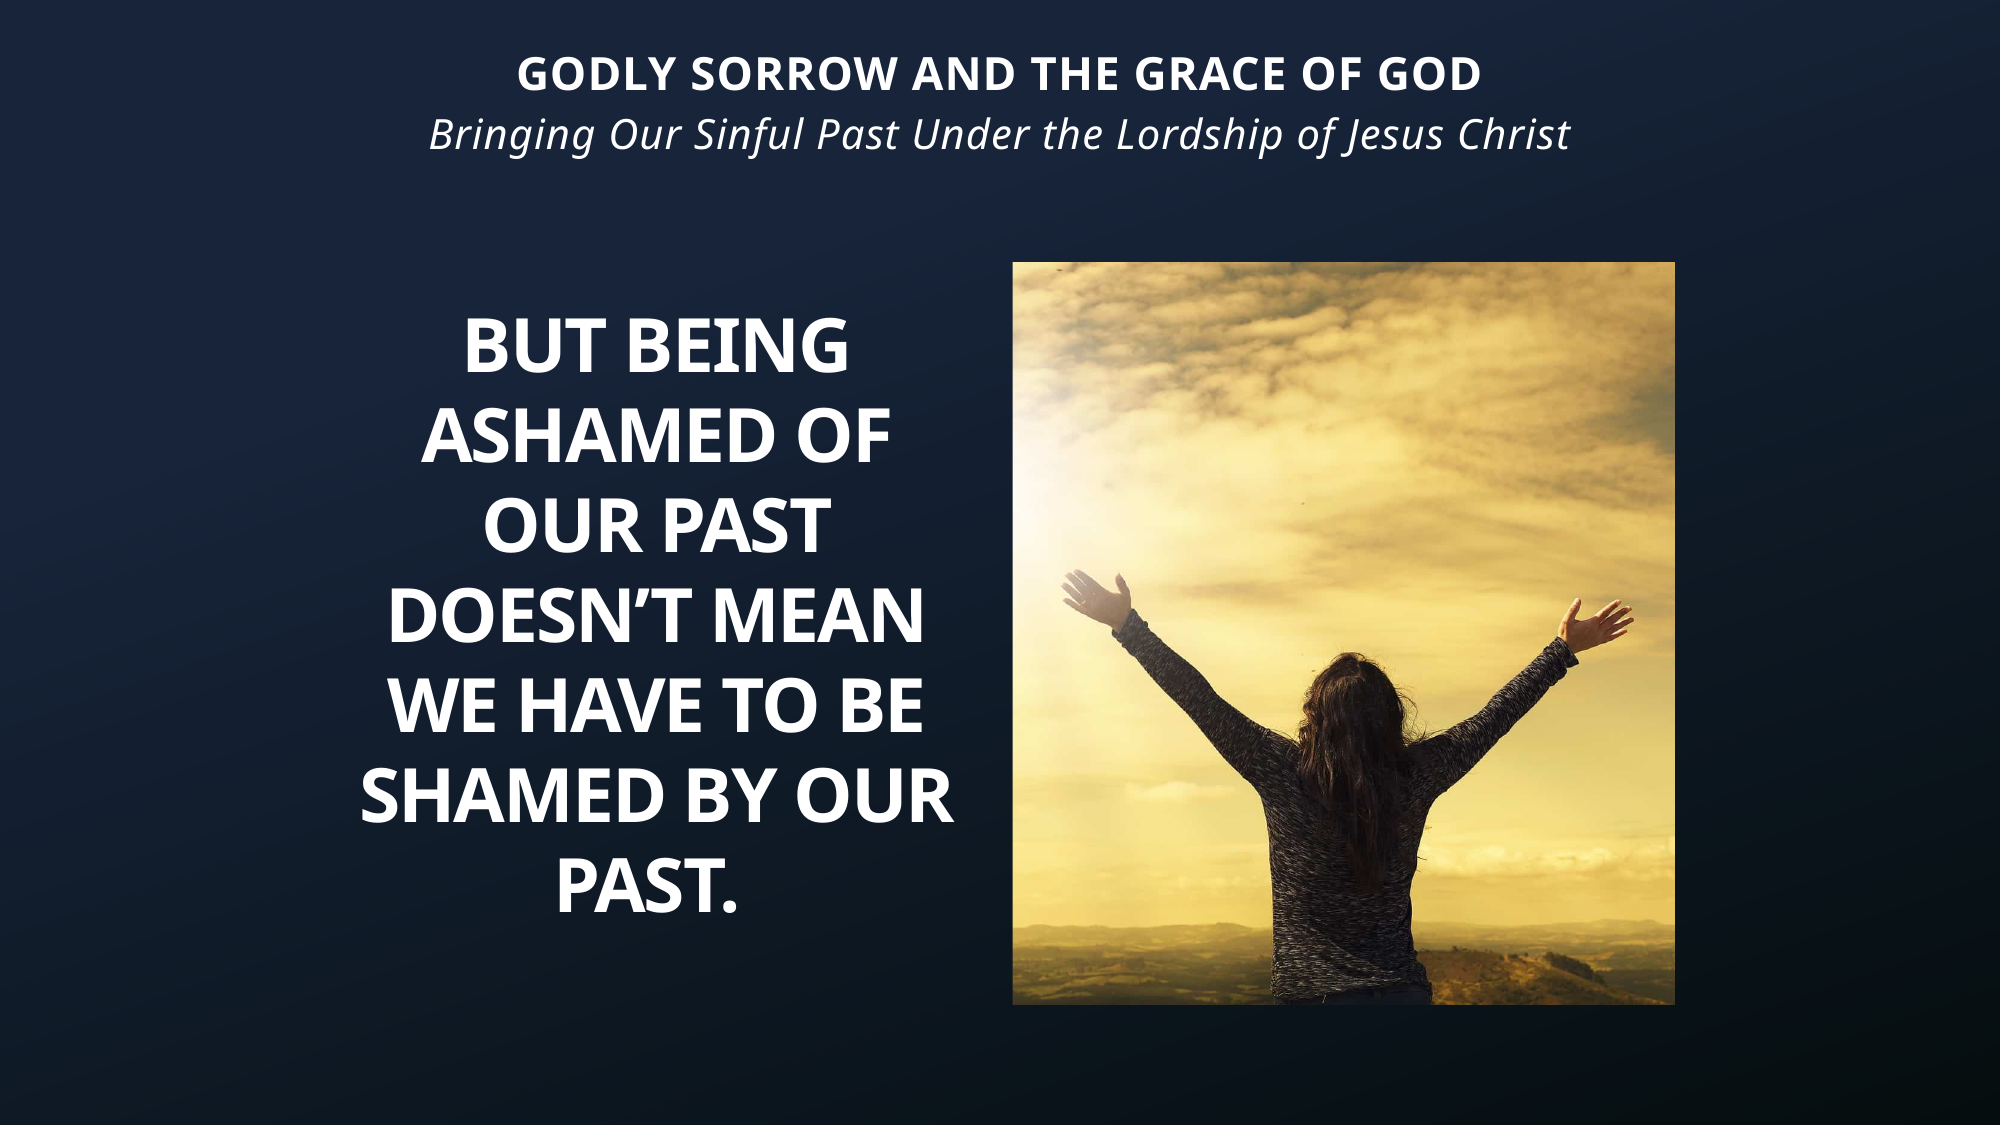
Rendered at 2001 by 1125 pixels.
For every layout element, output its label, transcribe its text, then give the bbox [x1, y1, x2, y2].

text_box Godly Sorrow and the Grace of God Bringing Our Sinful Past Under the Lordship of Jesus Christ [324, 10, 1675, 199]
text_box BUT BEING ASHAMED OF OUR PAST DOESN’T MEAN WE HAVE TO BE SHAMED BY OUR PAST. [324, 289, 988, 1033]
picture [1012, 262, 1676, 1006]
